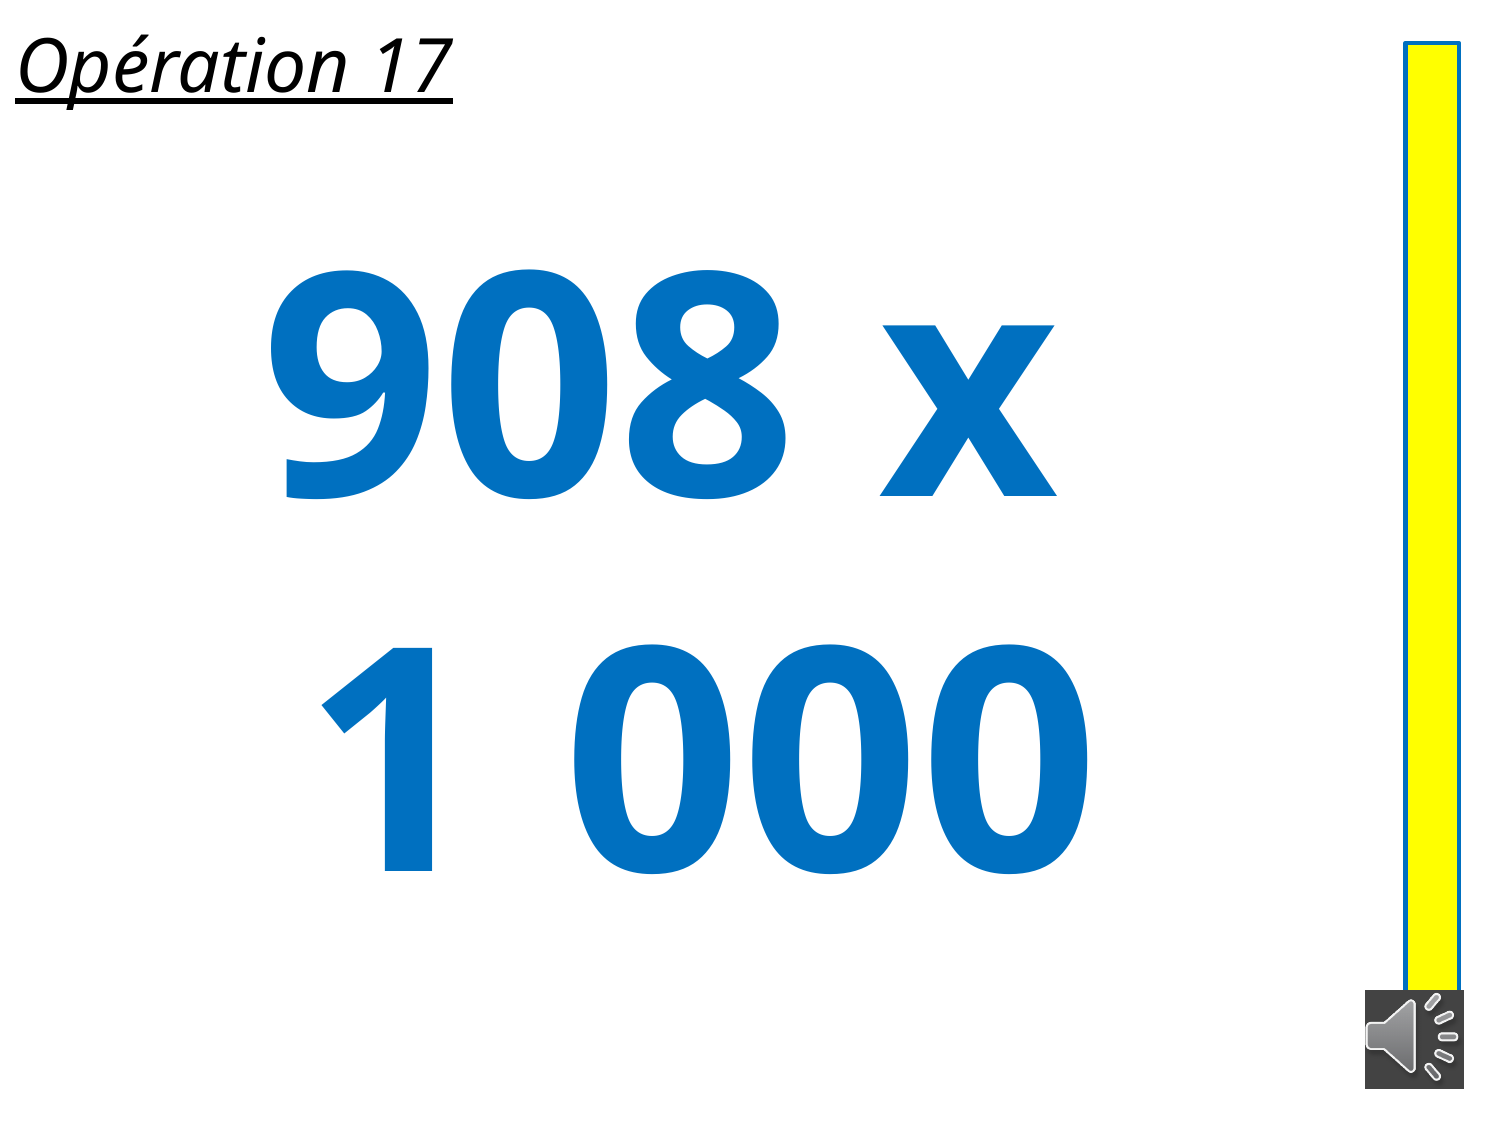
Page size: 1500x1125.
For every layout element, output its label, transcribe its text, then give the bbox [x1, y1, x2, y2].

text_box 908 x 1 000 [0, 176, 1403, 941]
title Opération 17 [0, 0, 502, 126]
picture [1364, 989, 1465, 1090]
text_box [1403, 41, 1461, 987]
